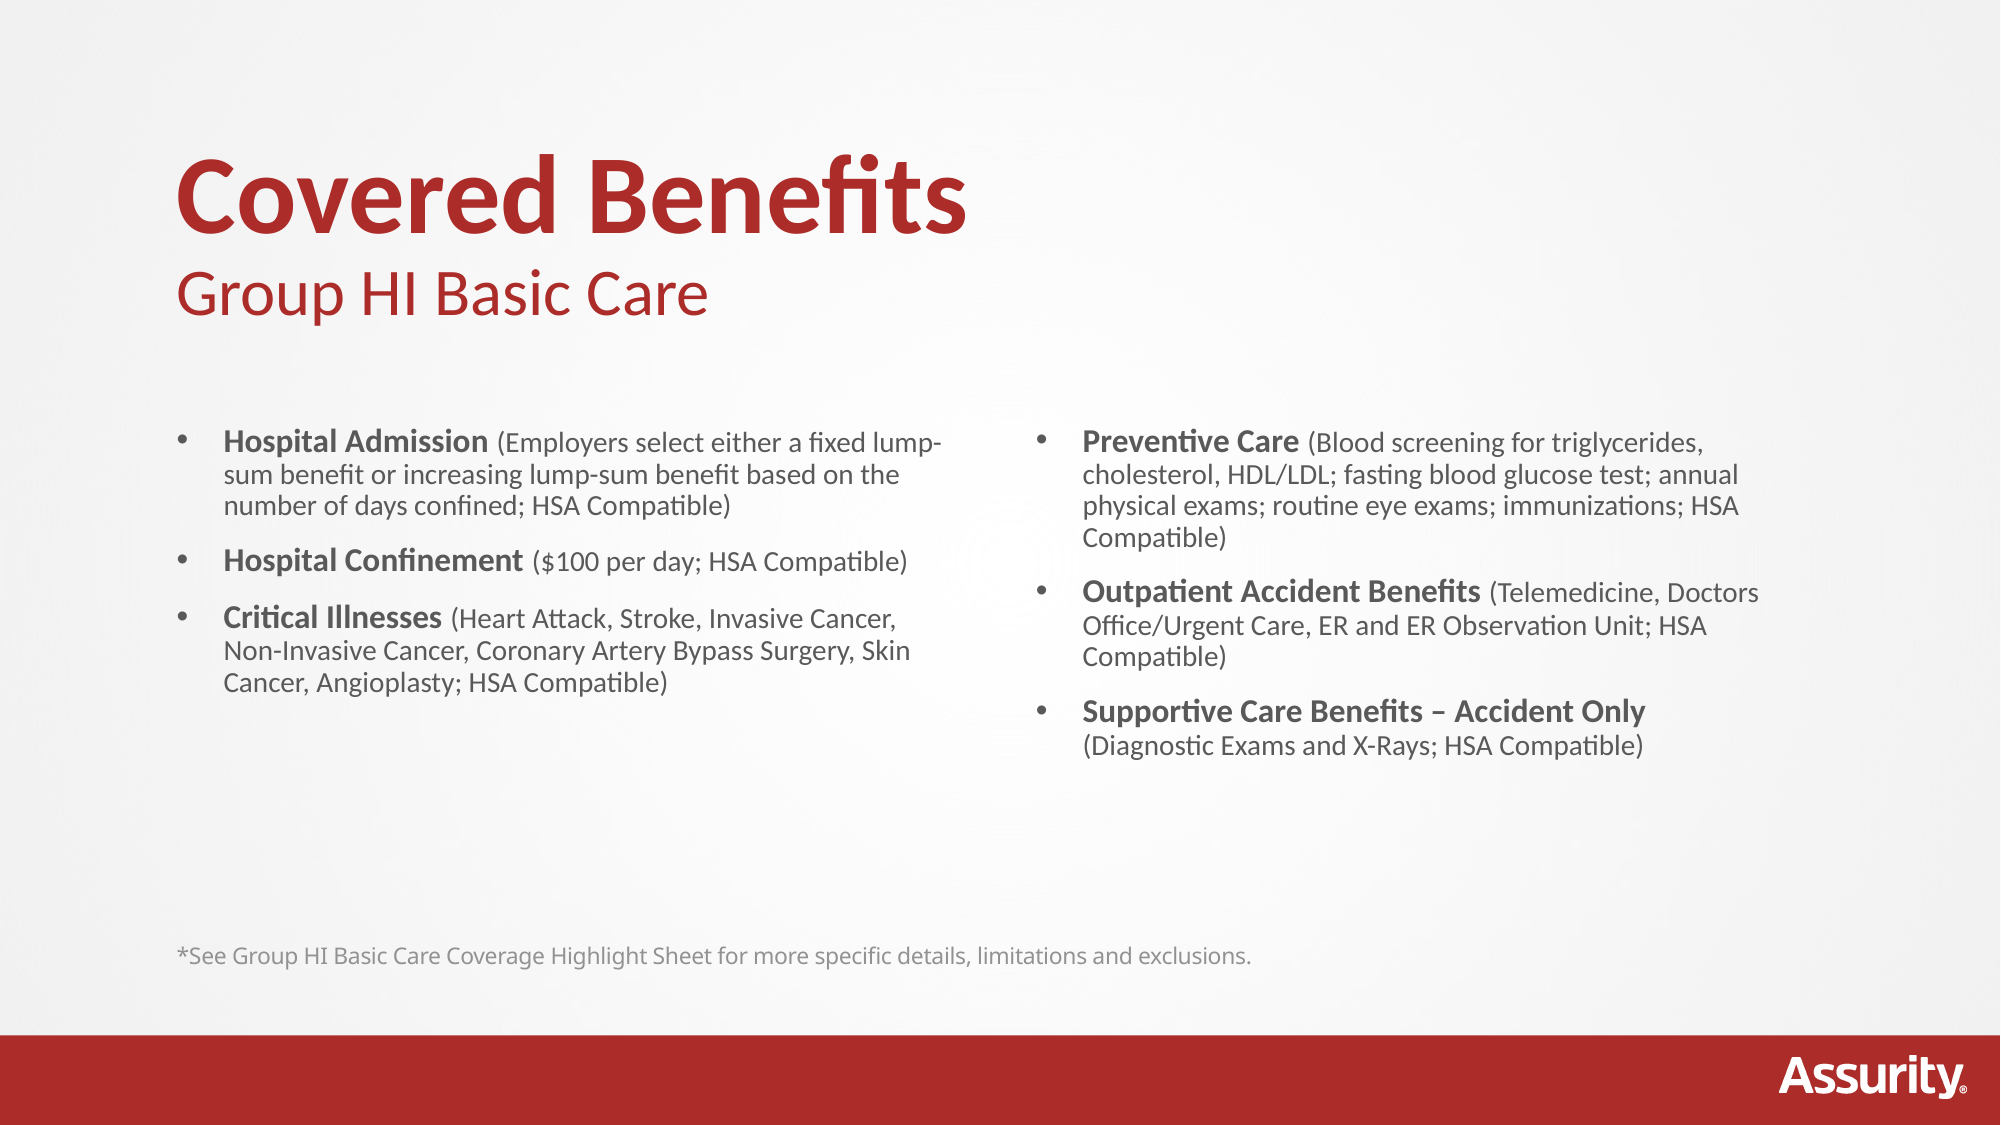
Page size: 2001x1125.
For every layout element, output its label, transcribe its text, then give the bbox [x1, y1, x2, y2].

list Hospital Admission (Employers select either a fixed lump-sum benefit or increasing lump-sum benefit based on the number of days confined; HSA Compatible) Hospital Confinement ($100 per day; HSA Compatible) Critical Illnesses (Heart Attack, Stroke, Invasive Cancer, Non-Invasive Cancer, Coronary Artery Bypass Surgery, Skin Cancer, Angioplasty; HSA Compatible) Preventive Care (Blood screening for triglycerides, cholesterol, HDL/LDL; fasting blood glucose test; annual physical exams; routine eye exams; immunizations; HSA Compatible) Outpatient Accident Benefits (Telemedicine, Doctors Office/Urgent Care, ER and ER Observation Unit; HSA Compatible) Supportive Care Benefits – Accident Only (Diagnostic Exams and X-Rays; HSA Compatible) [161, 415, 1835, 603]
picture [0, 0, 2001, 1125]
text_box *See Group HI Basic Care Coverage Highlight Sheet for more specific details, limitations and exclusions. [161, 934, 1735, 1004]
title Covered Benefits Group HI Basic Care [161, 75, 1661, 338]
picture [1779, 1055, 1967, 1099]
